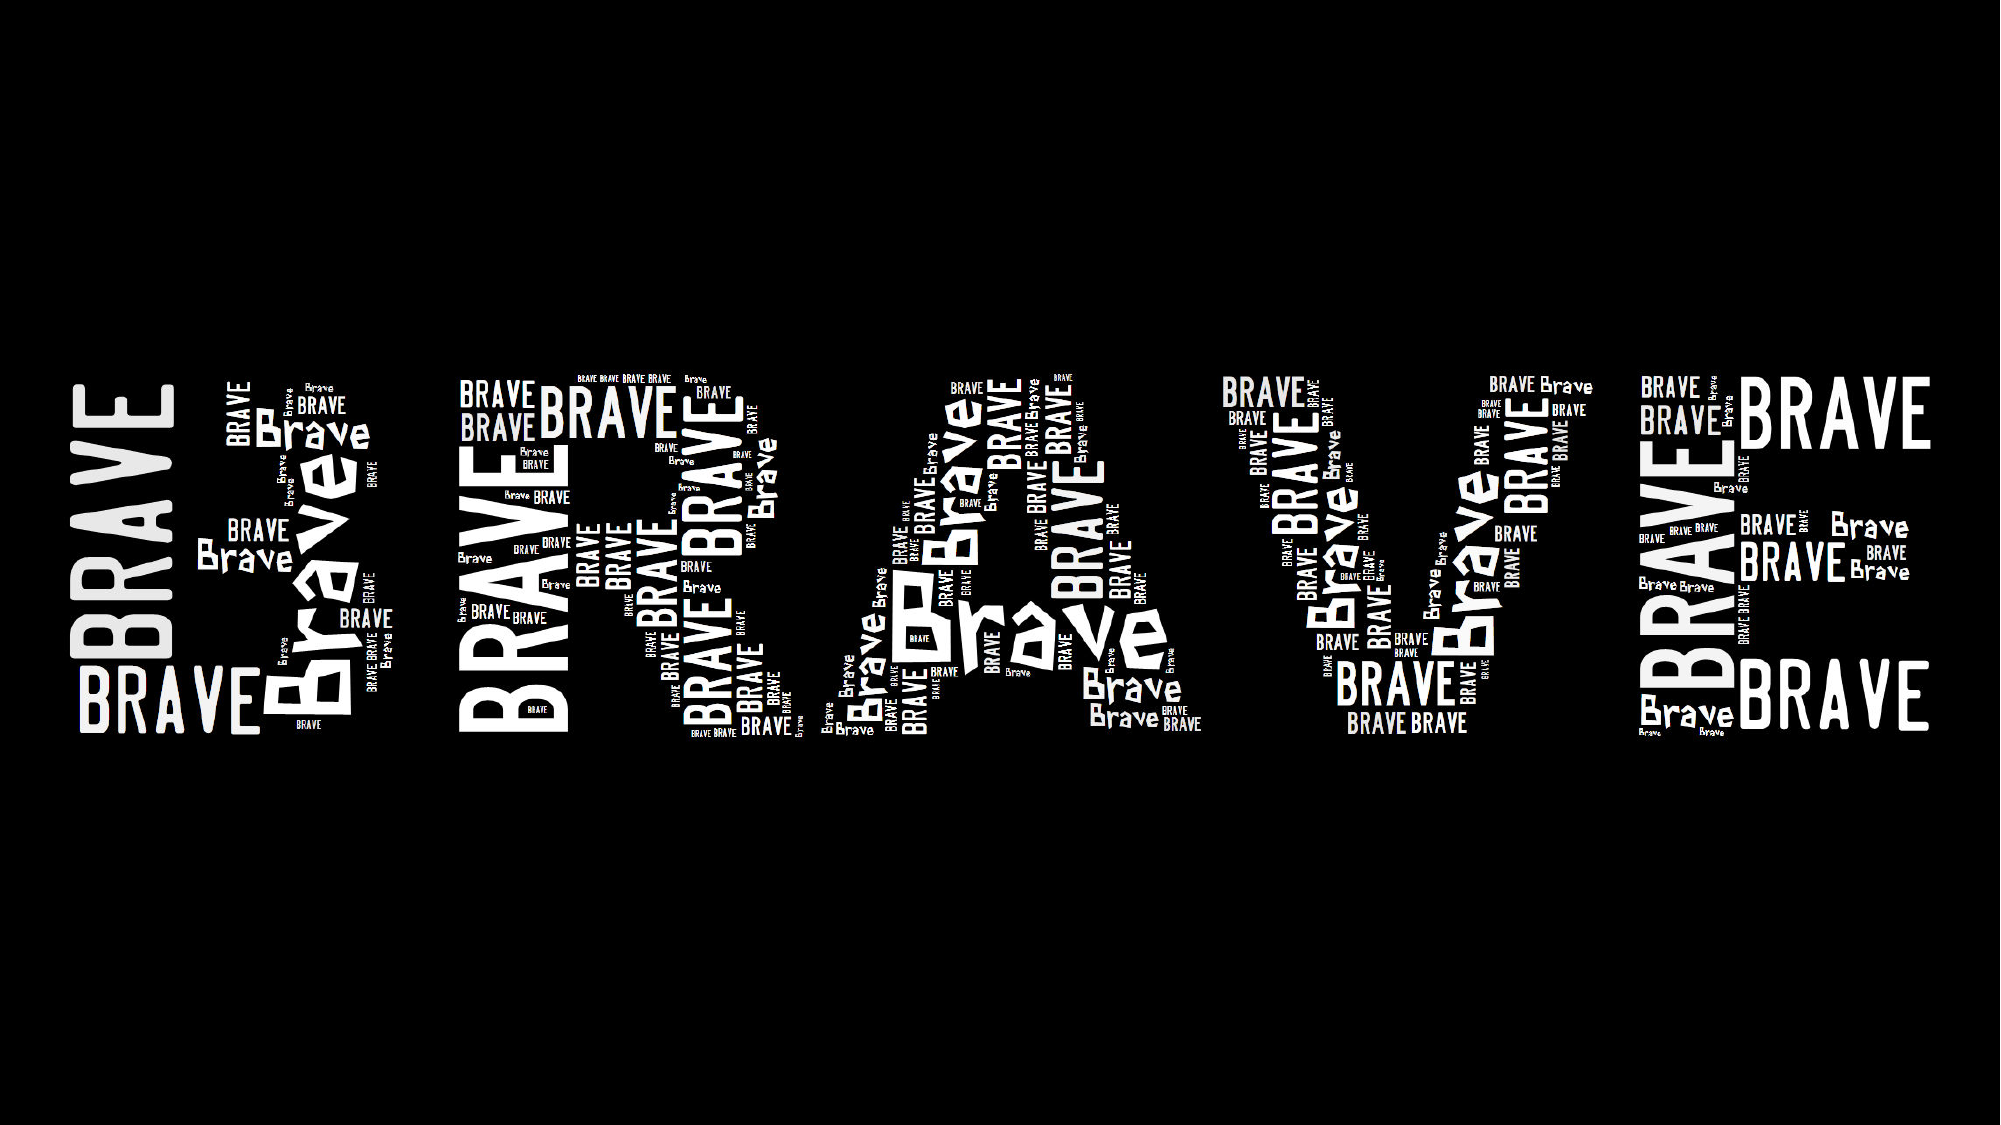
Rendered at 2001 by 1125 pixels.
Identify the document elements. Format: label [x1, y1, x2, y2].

picture [12, 359, 1986, 753]
